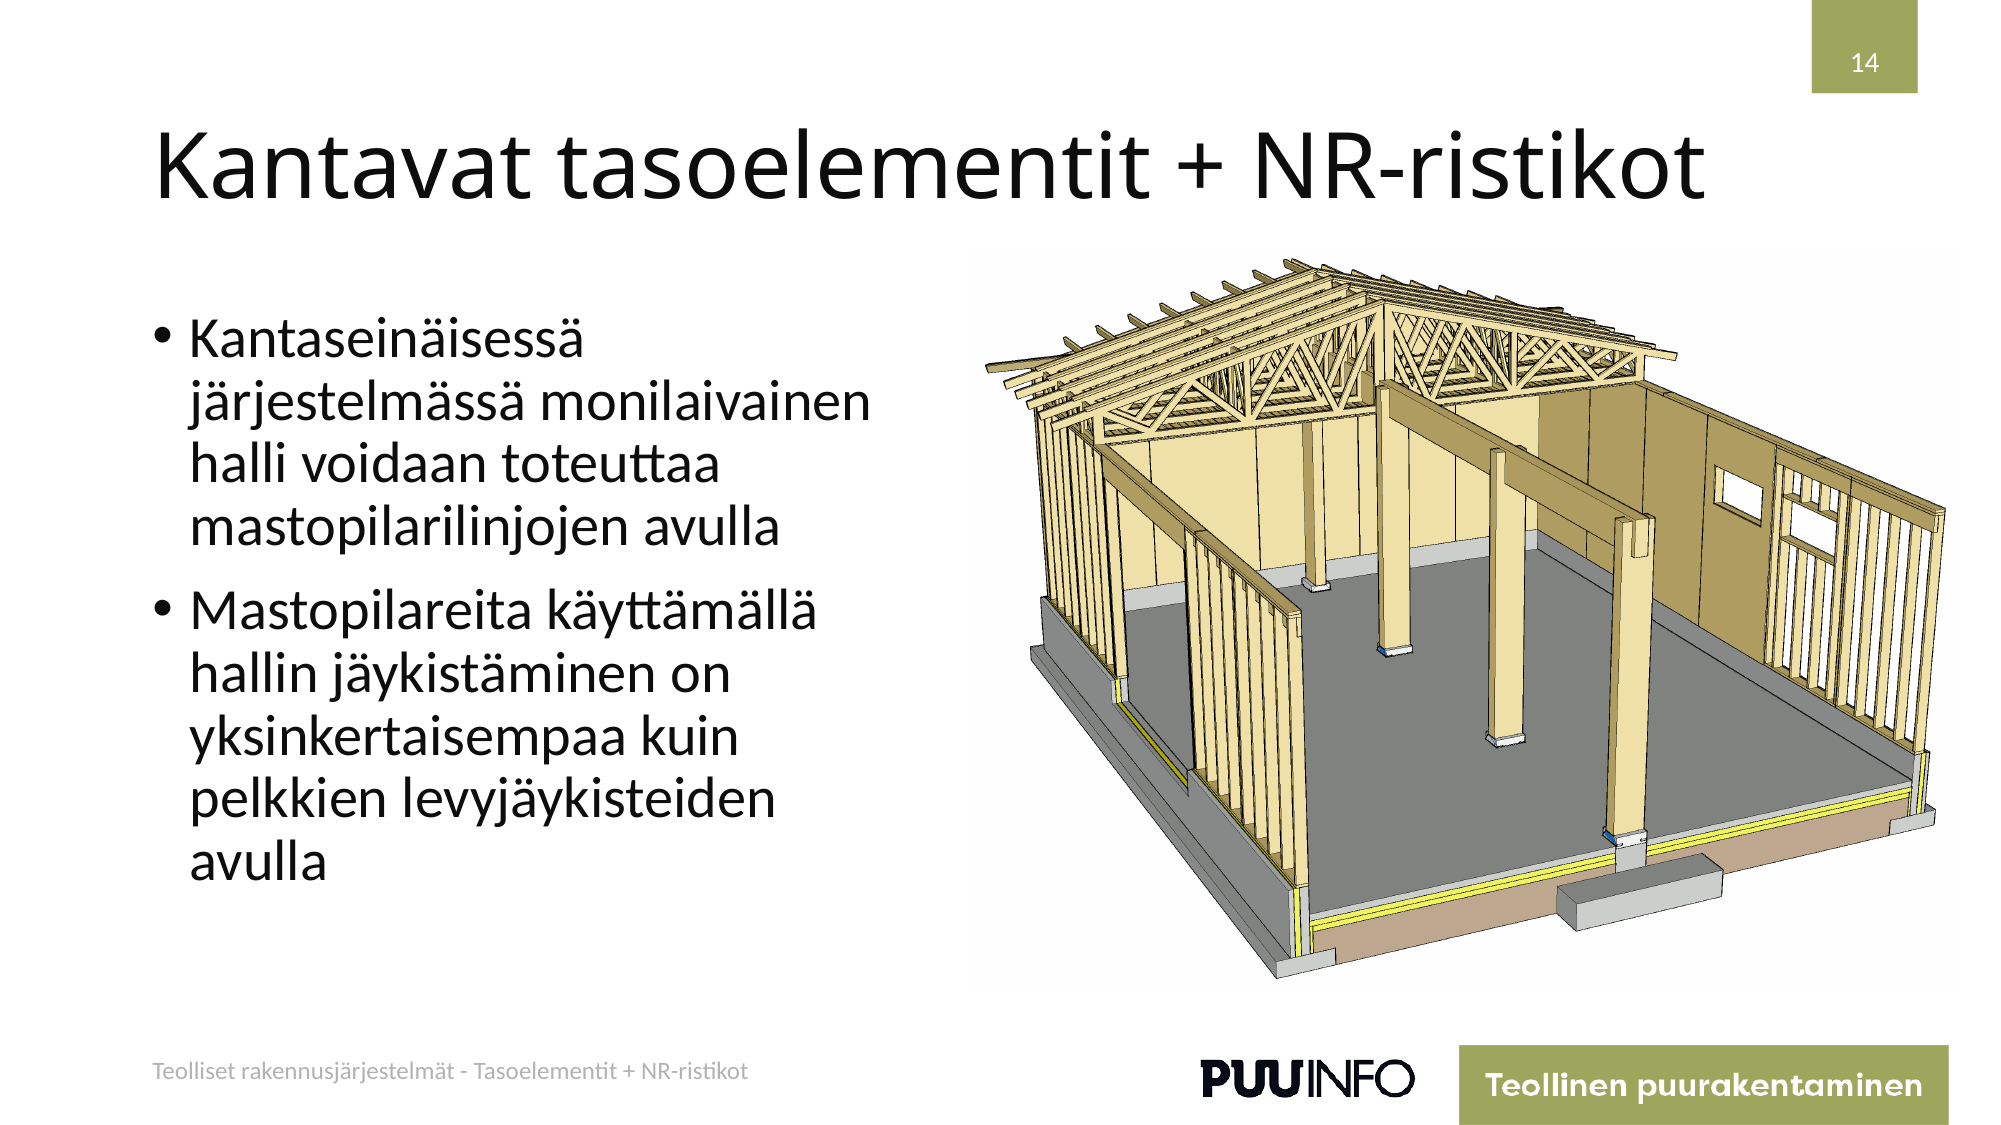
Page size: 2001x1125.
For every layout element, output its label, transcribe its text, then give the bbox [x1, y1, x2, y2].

picture [0, 0, 2000, 1125]
footer Teolliset rakennusjärjestelmät - Tasoelementit + NR-ristikot [137, 1039, 813, 1100]
title Kantavat tasoelementit + NR-ristikot [137, 59, 1863, 278]
list Kantaseinäisessä järjestelmässä monilaivainen halli voidaan toteuttaa mastopilarilinjojen avulla Mastopilareita käyttämällä hallin jäykistäminen on yksinkertaisempaa kuin pelkkien levyjäykisteiden avulla [137, 299, 942, 1014]
slide_number 14 [1811, 29, 1918, 93]
